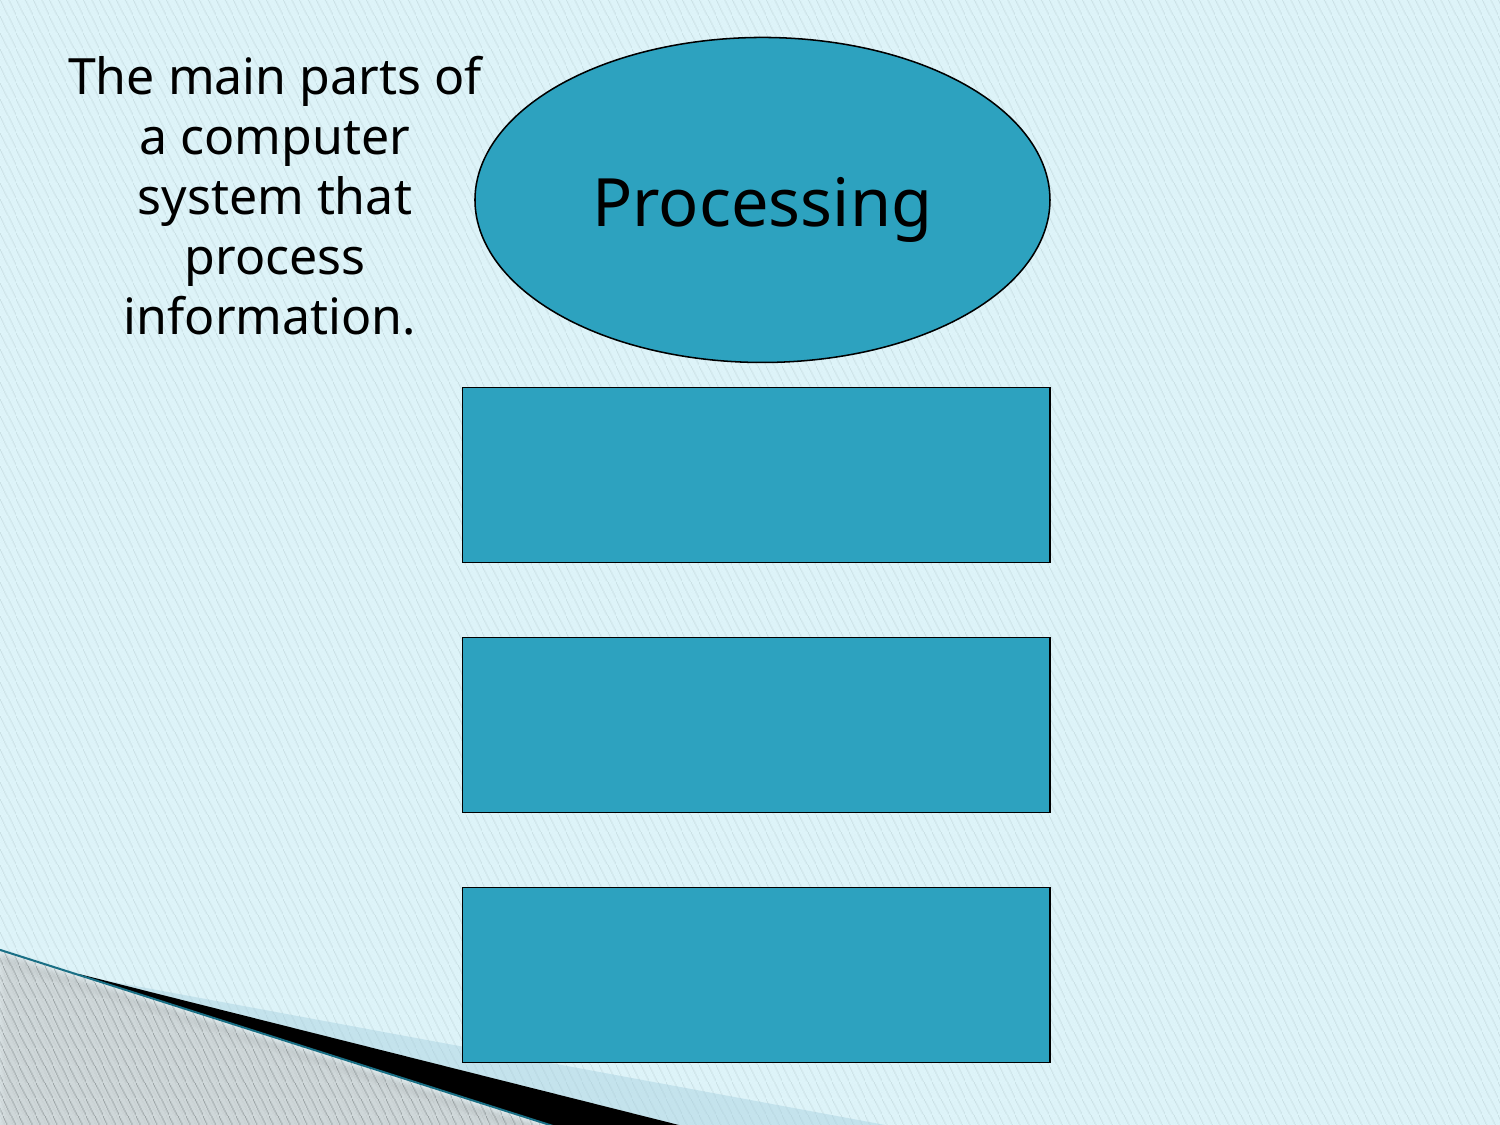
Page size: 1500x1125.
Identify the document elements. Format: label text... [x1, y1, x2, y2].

text_box [462, 887, 1050, 1063]
text_box [462, 637, 1050, 813]
text_box [462, 387, 1050, 563]
text_box The main parts of a computer system that process information. [37, 37, 513, 353]
text_box Processing [513, 37, 1051, 363]
